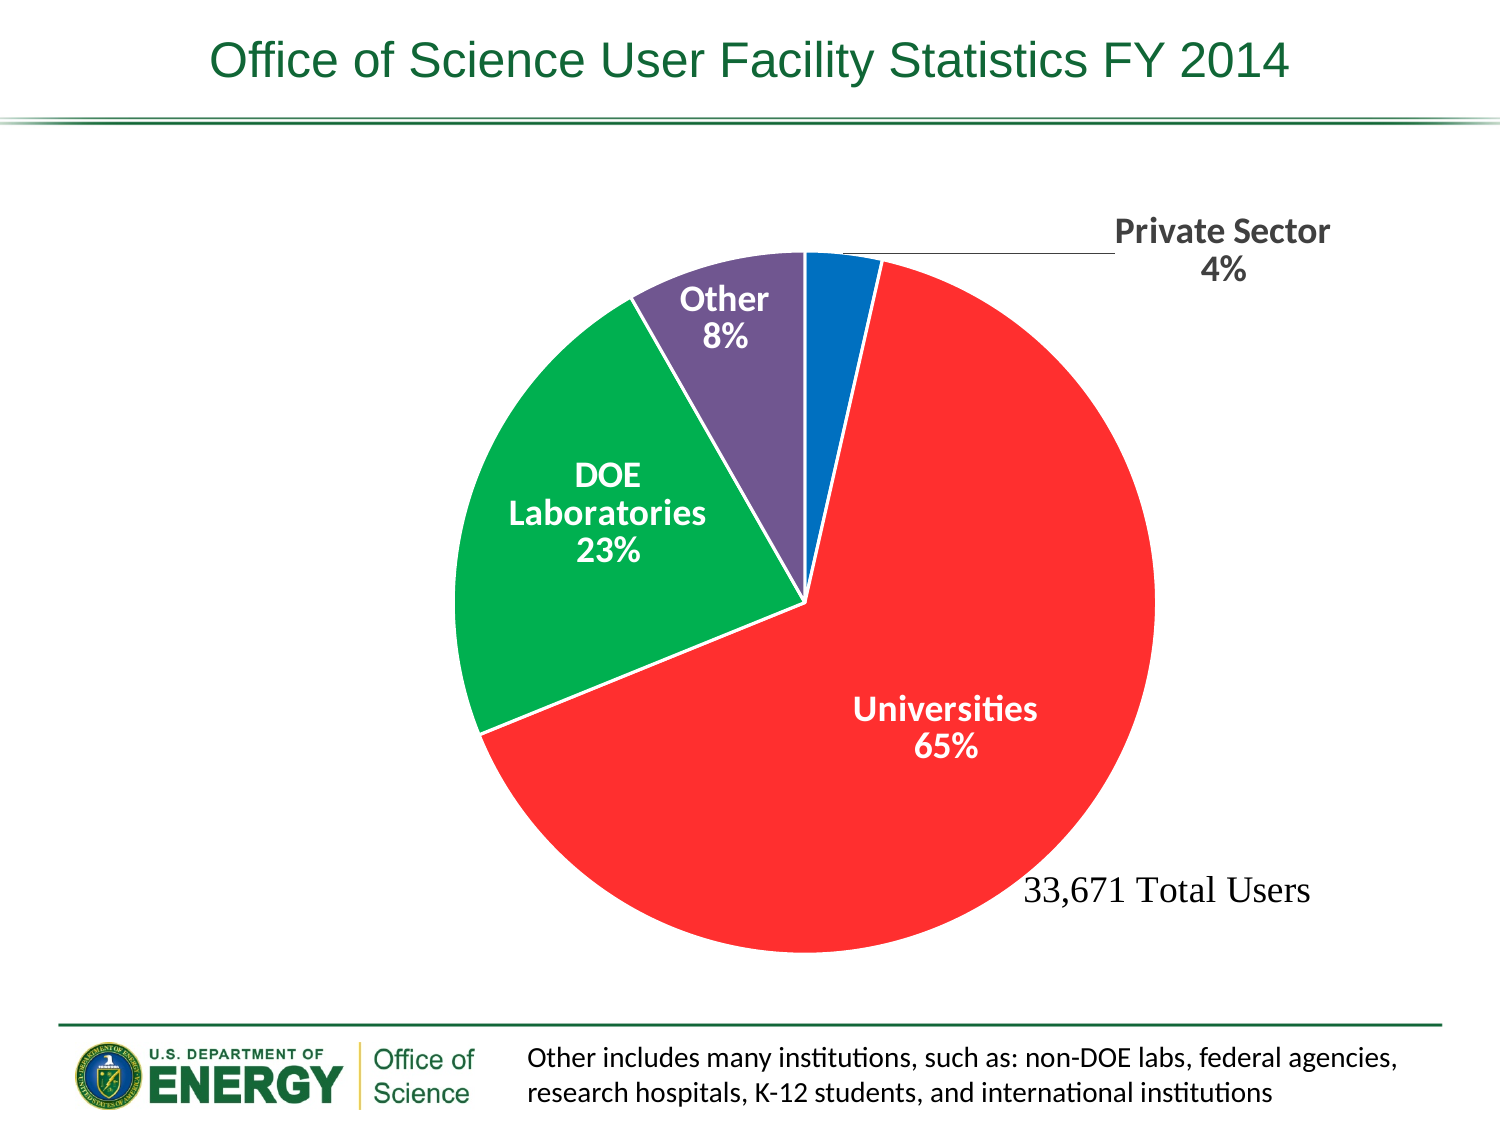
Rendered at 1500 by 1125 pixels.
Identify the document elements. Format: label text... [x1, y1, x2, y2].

title Office of Science User Facility Statistics FY 2014 [0, 0, 1500, 152]
picture [0, 152, 1500, 1125]
text_box Other includes many institutions, such as: non-DOE labs, federal agencies, research hospitals, K-12 students, and international institutions [512, 1030, 1463, 1116]
chart [62, 151, 1426, 988]
